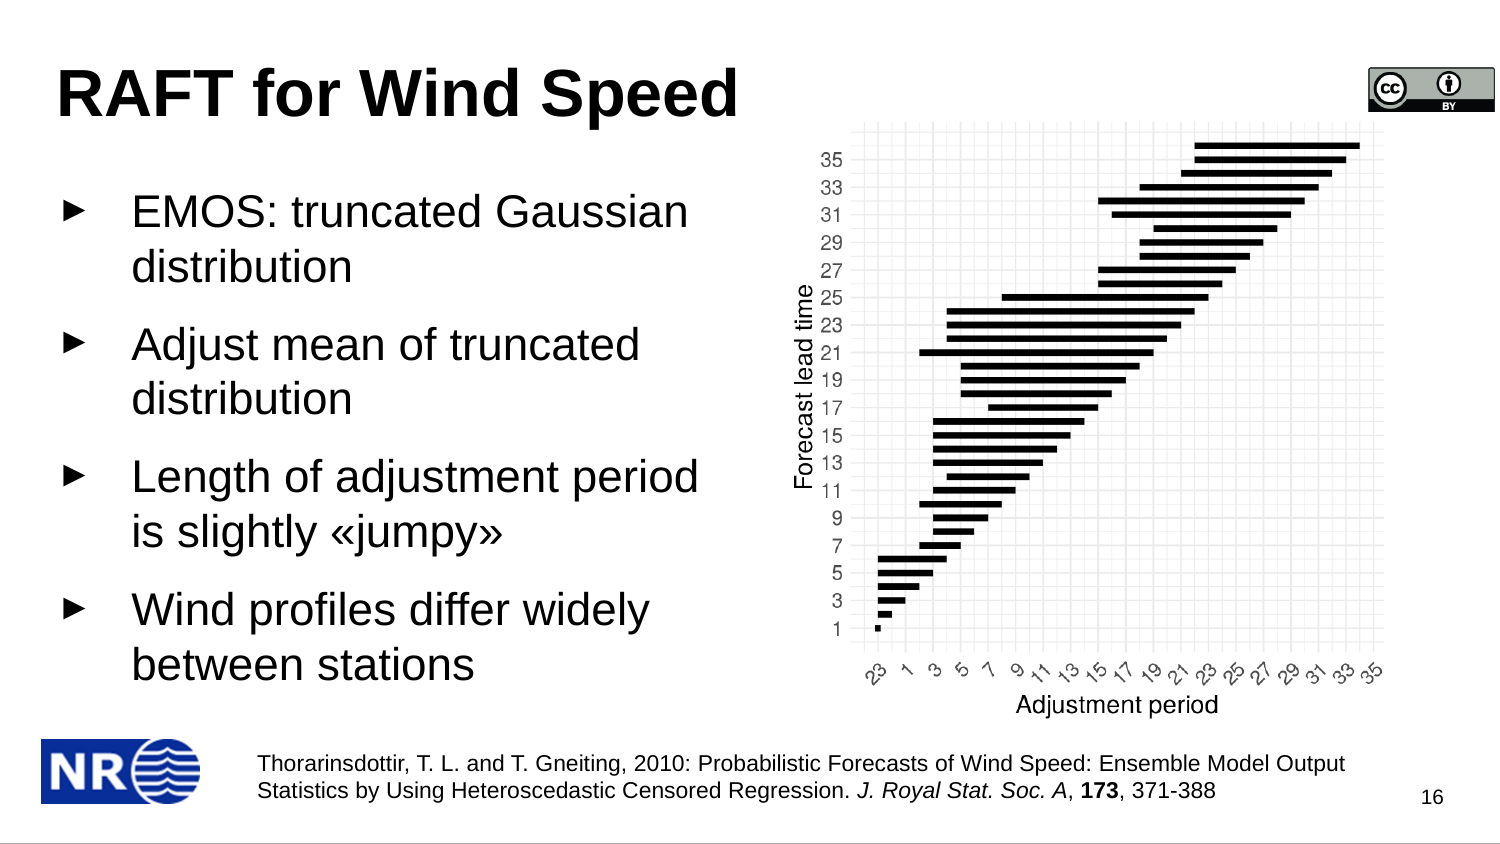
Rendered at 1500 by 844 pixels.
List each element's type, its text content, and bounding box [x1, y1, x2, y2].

picture [41, 739, 200, 804]
picture [779, 117, 1424, 733]
picture [1459, 67, 1495, 112]
title RAFT for Wind Speed [41, 43, 1459, 139]
list EMOS: truncated Gaussian distribution Adjust mean of truncated distribution Length of adjustment period is slightly «jumpy» Wind profiles differ widely between stations [41, 173, 739, 718]
slide_number 16 [1394, 776, 1459, 812]
text_box Thorarinsdottir, T. L. and T. Gneiting, 2010: Probabilistic Forecasts of Wind Speed: Ensemble Model Output Statistics by Using Heteroscedastic Censored Regression. J. Royal Stat. Soc. A, 173, 371-388 [242, 740, 1376, 811]
